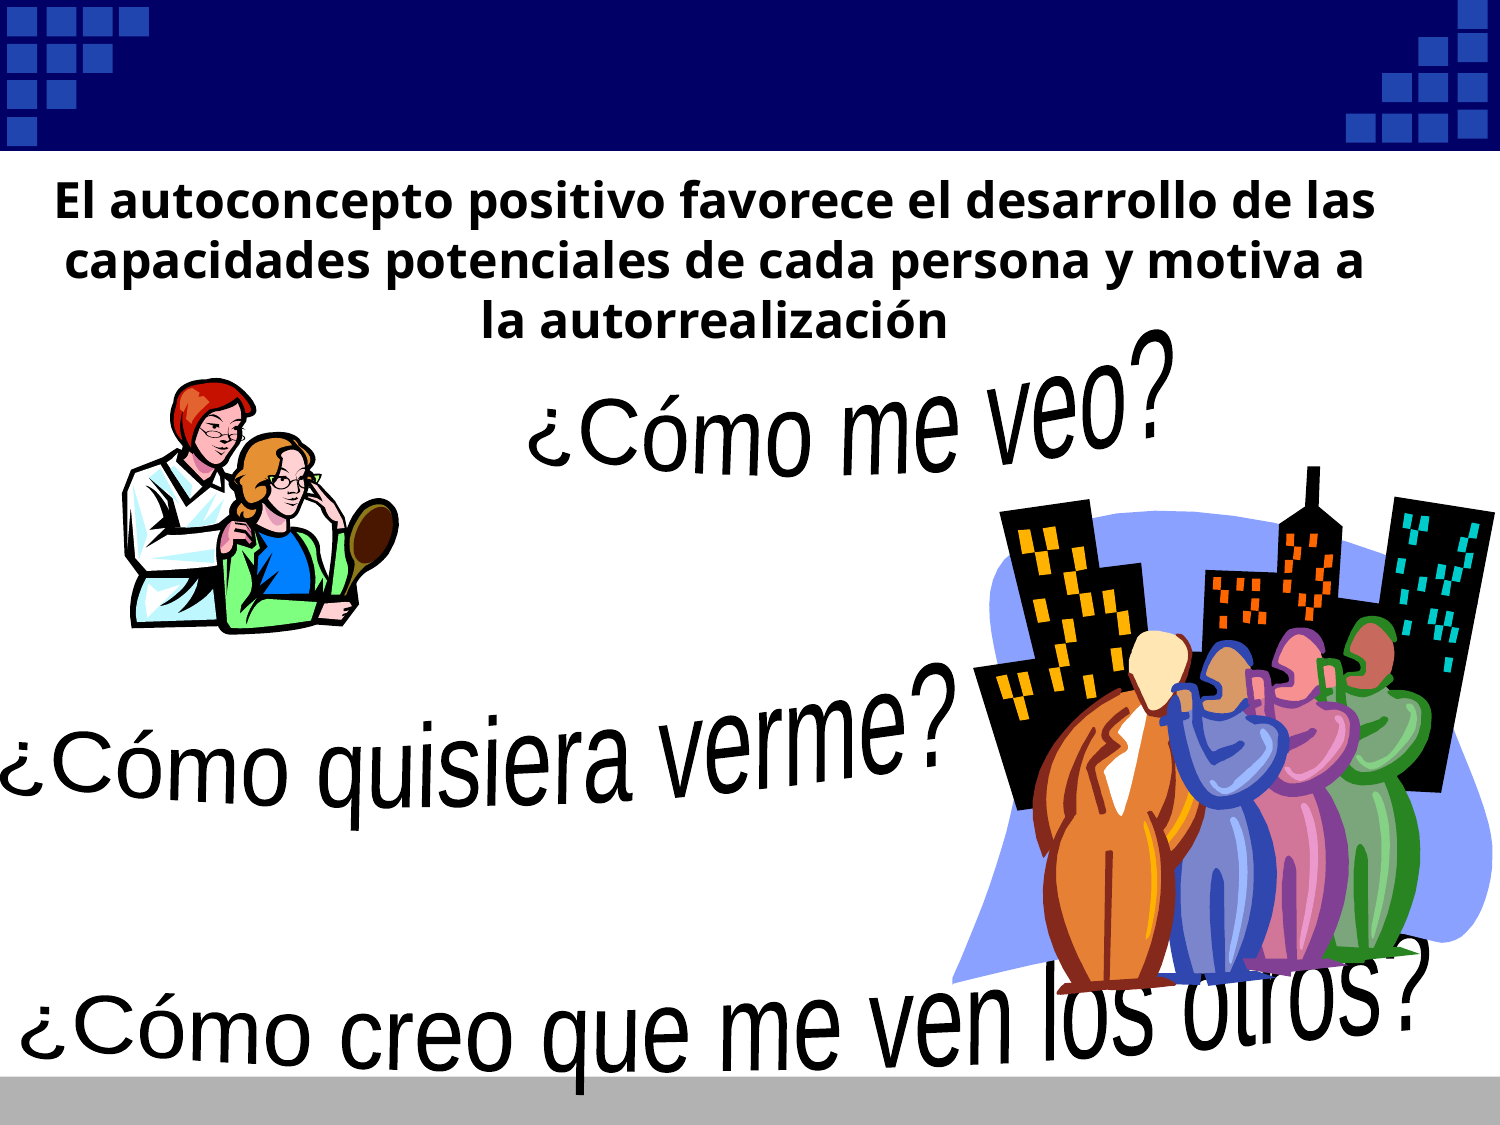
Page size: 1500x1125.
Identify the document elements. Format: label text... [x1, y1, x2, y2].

picture [121, 358, 408, 635]
text_box El autoconcepto positivo favorece el desarrollo de las capacidades potenciales de cada persona y motiva a la autorrealización [21, 161, 1409, 357]
picture [952, 461, 1500, 1000]
